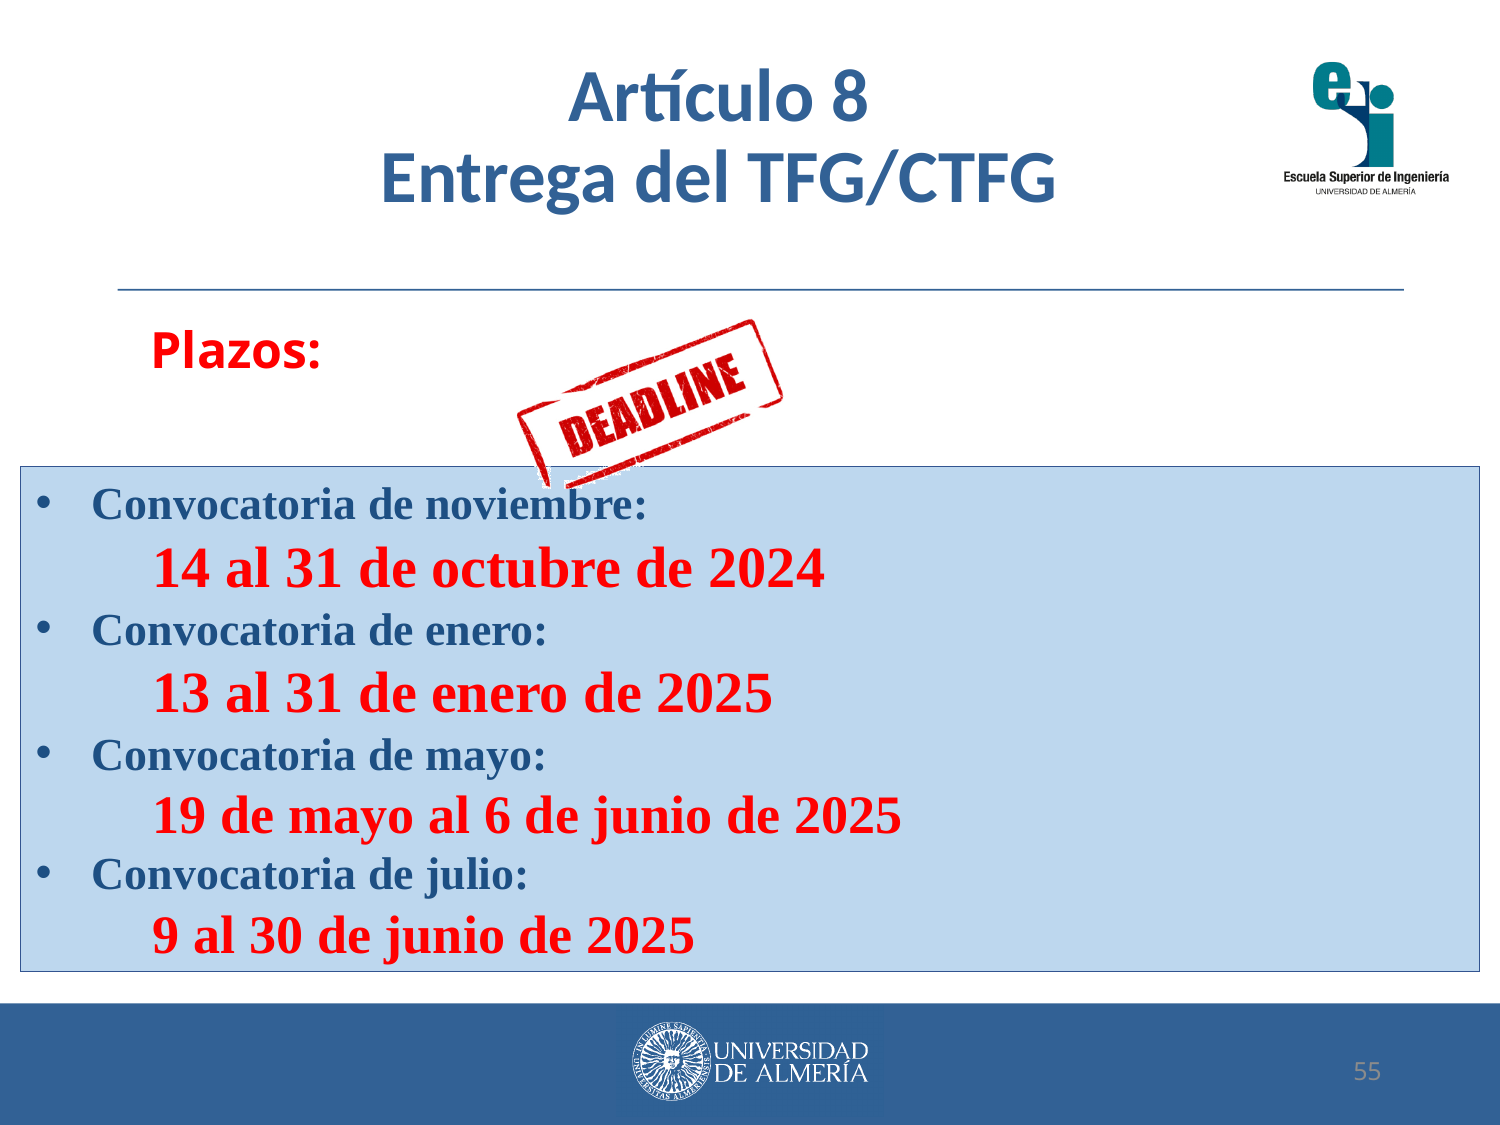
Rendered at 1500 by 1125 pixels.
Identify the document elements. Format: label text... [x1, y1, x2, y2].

text_box Artículo 8 Entrega del TFG/CTFG [135, 151, 1303, 227]
text_box Convocatoria de noviembre: 14 al 31 de octubre de 2024 Convocatoria de enero: 13 al 31 de enero de 2025 Convocatoria de mayo: 19 de mayo al 6 de junio de 2025 Convocatoria de julio: 9 al 30 de junio de 2025 [20, 466, 1480, 972]
picture [1263, 53, 1467, 213]
picture [511, 312, 789, 499]
text_box Plazos: [135, 310, 1441, 426]
slide_number 55 [1059, 1042, 1397, 1103]
picture [616, 1005, 884, 1117]
